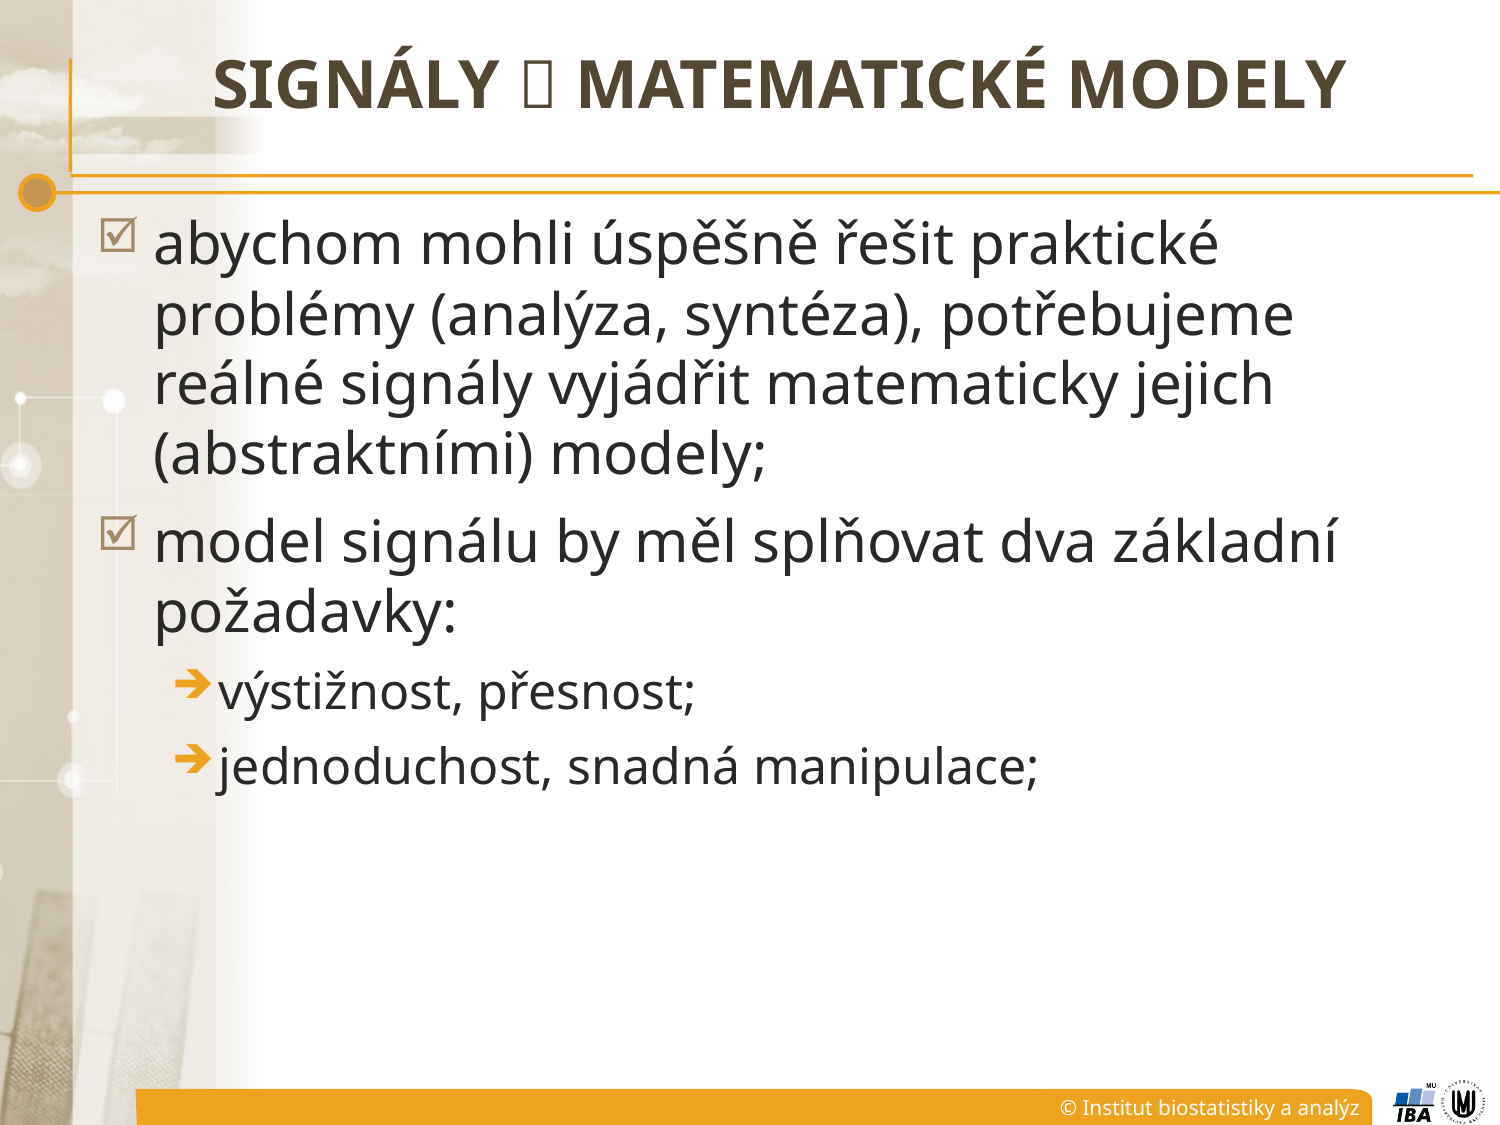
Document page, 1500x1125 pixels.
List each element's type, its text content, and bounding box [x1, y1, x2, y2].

title SIGNÁLY  matematické modely [82, 9, 1477, 165]
picture [1393, 1083, 1436, 1122]
picture [0, 0, 278, 1125]
picture [1441, 1080, 1485, 1124]
list abychom mohli úspěšně řešit praktické problémy (analýza, syntéza), potřebujeme reálné signály vyjádřit matematicky jejich (abstraktními) modely; model signálu by měl splňovat dva základní požadavky: výstižnost, přesnost; jednoduchost, snadná manipulace; [81, 198, 1483, 1048]
